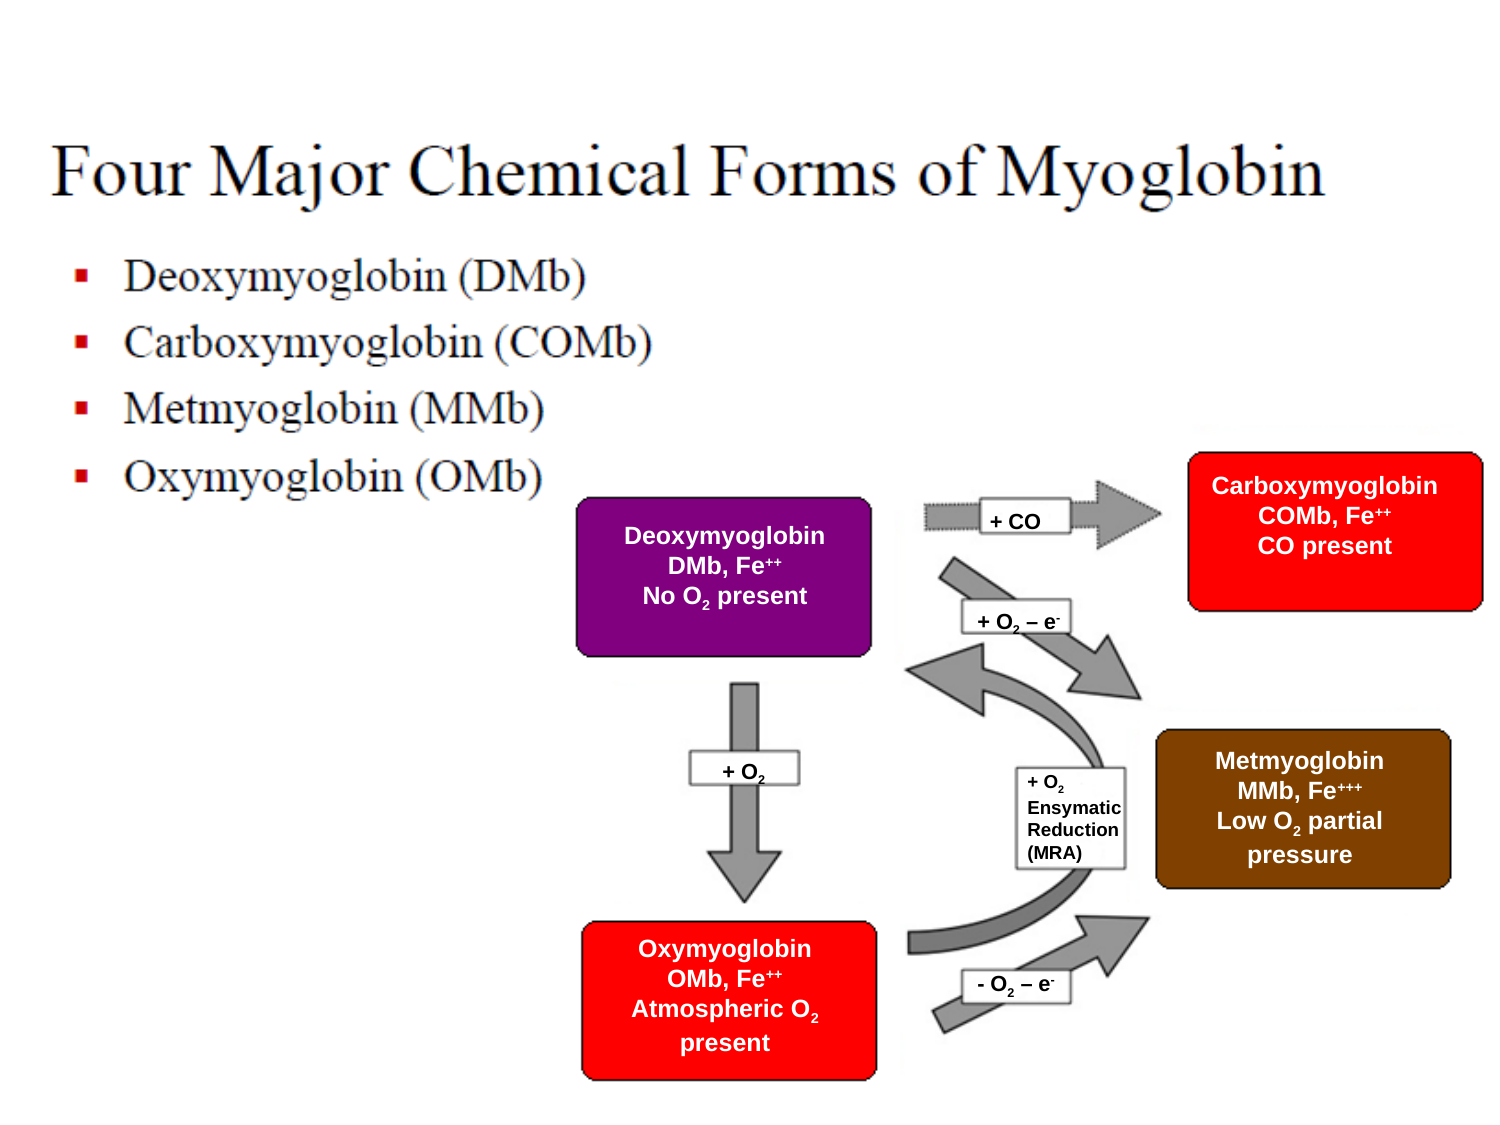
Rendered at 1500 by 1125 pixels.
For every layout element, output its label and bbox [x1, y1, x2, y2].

list [0, 137, 1500, 1125]
picture [562, 424, 1500, 1125]
